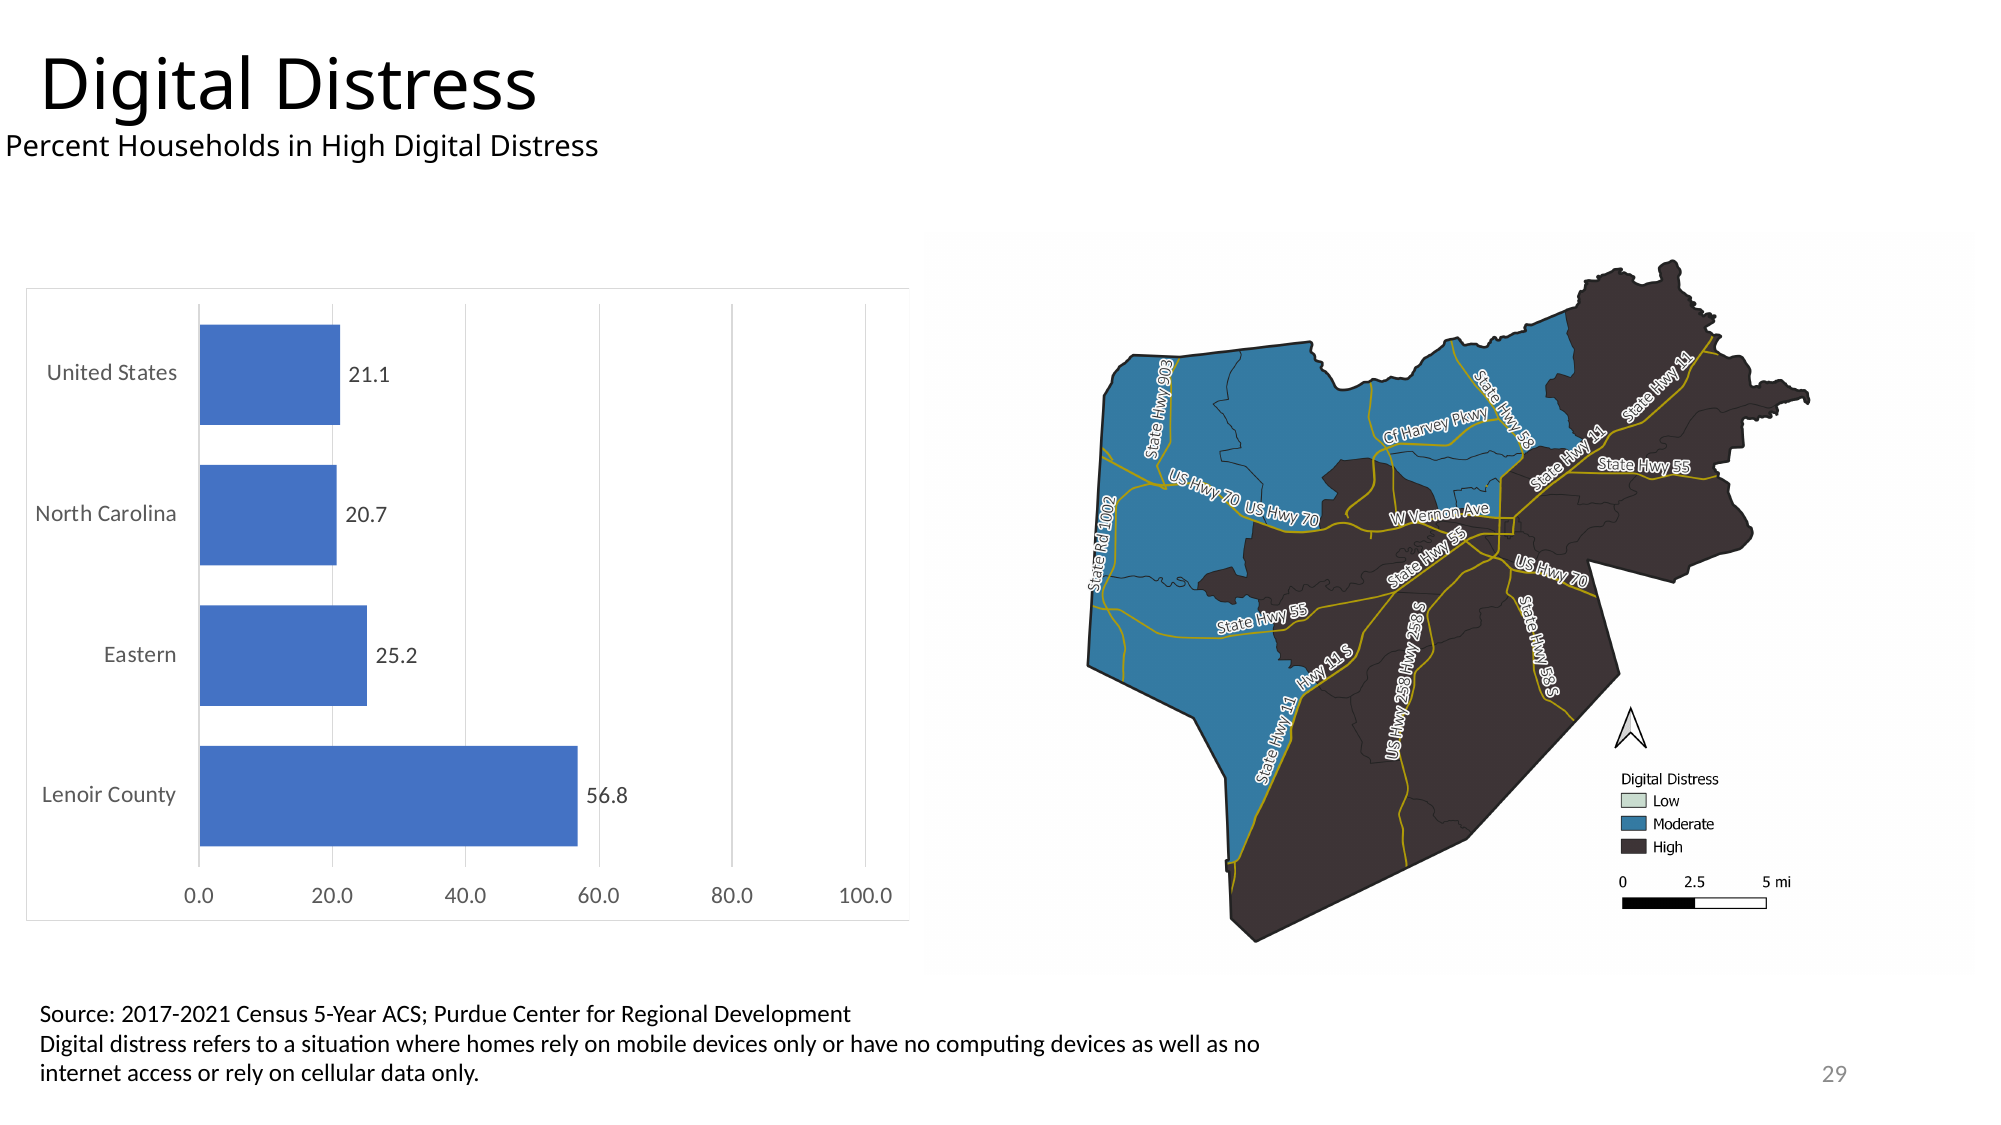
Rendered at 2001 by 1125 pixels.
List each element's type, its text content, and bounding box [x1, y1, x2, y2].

text_box Percent Households in High Digital Distress [0, 120, 614, 170]
slide_number 29 [1412, 1042, 1863, 1103]
picture [24, 287, 910, 921]
picture [924, 232, 1975, 975]
text_box Source: 2017-2021 Census 5-Year ACS; Purdue Center for Regional Development Digital distress refers to a situation where homes rely on mobile devices only or have no computing devices as well as no internet access or rely on cellular data only. [24, 989, 1305, 1095]
title Digital Distress [24, 5, 1963, 169]
